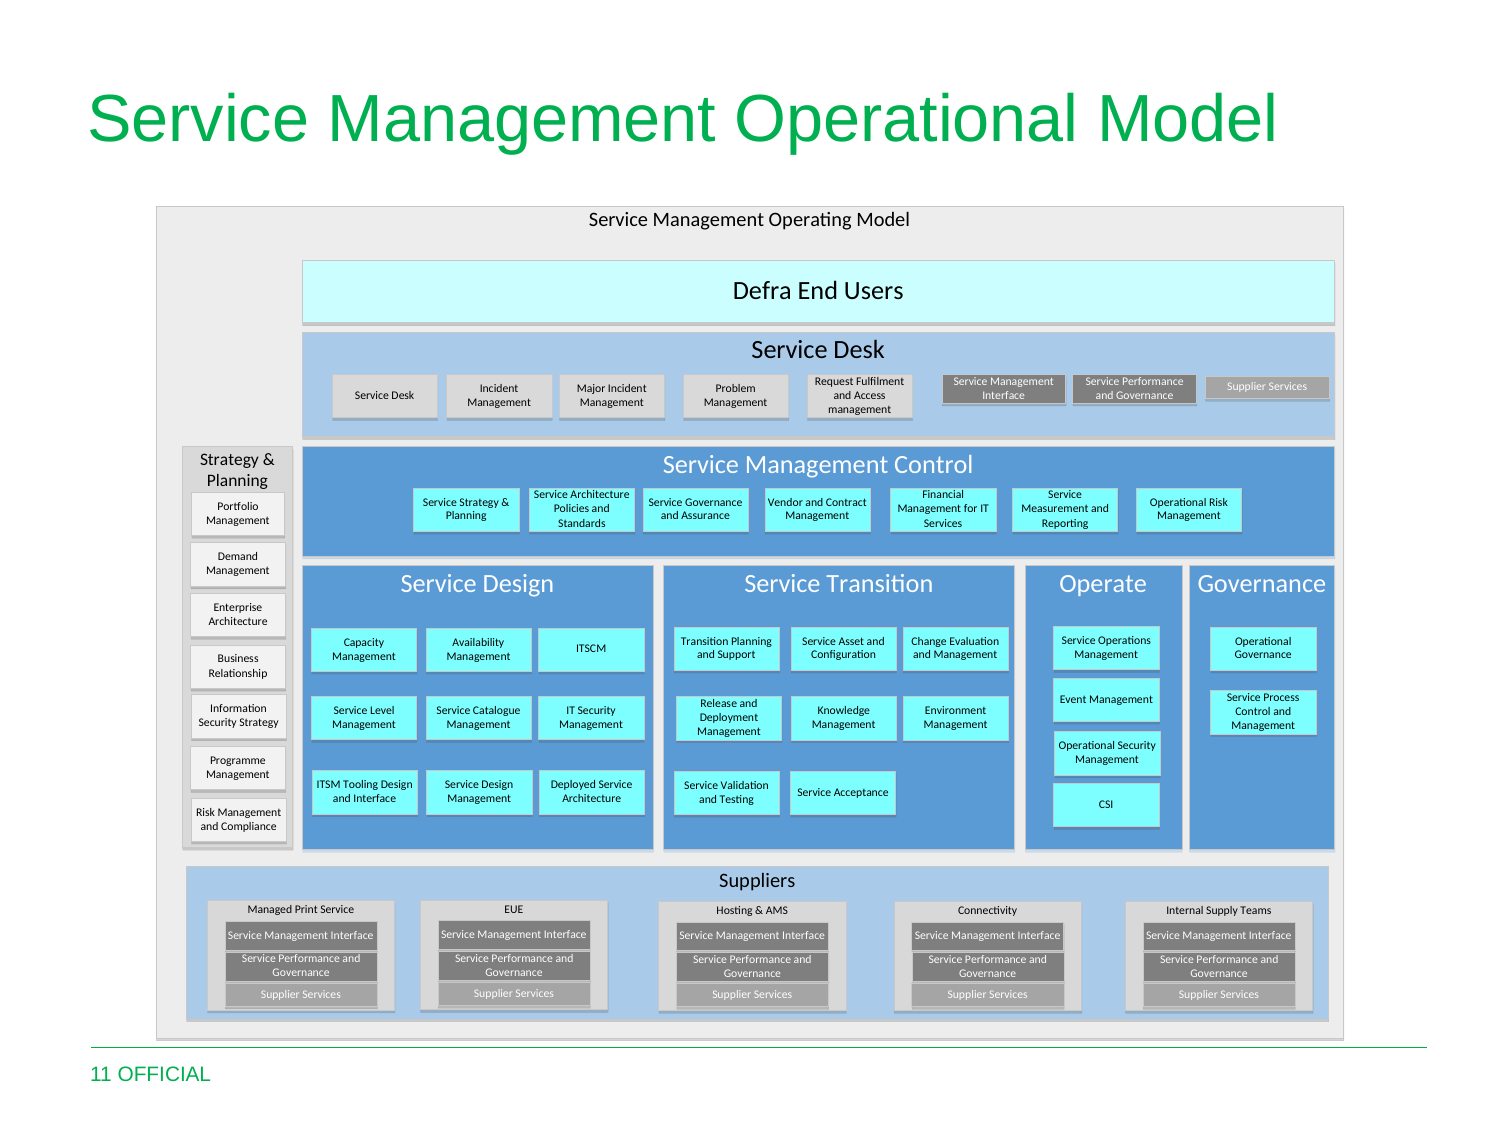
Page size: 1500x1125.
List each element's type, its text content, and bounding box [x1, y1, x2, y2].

footer 11 OFFICIAL [75, 1042, 1007, 1103]
picture [154, 203, 1346, 1043]
title Service Management Operational Model [71, 76, 1429, 156]
